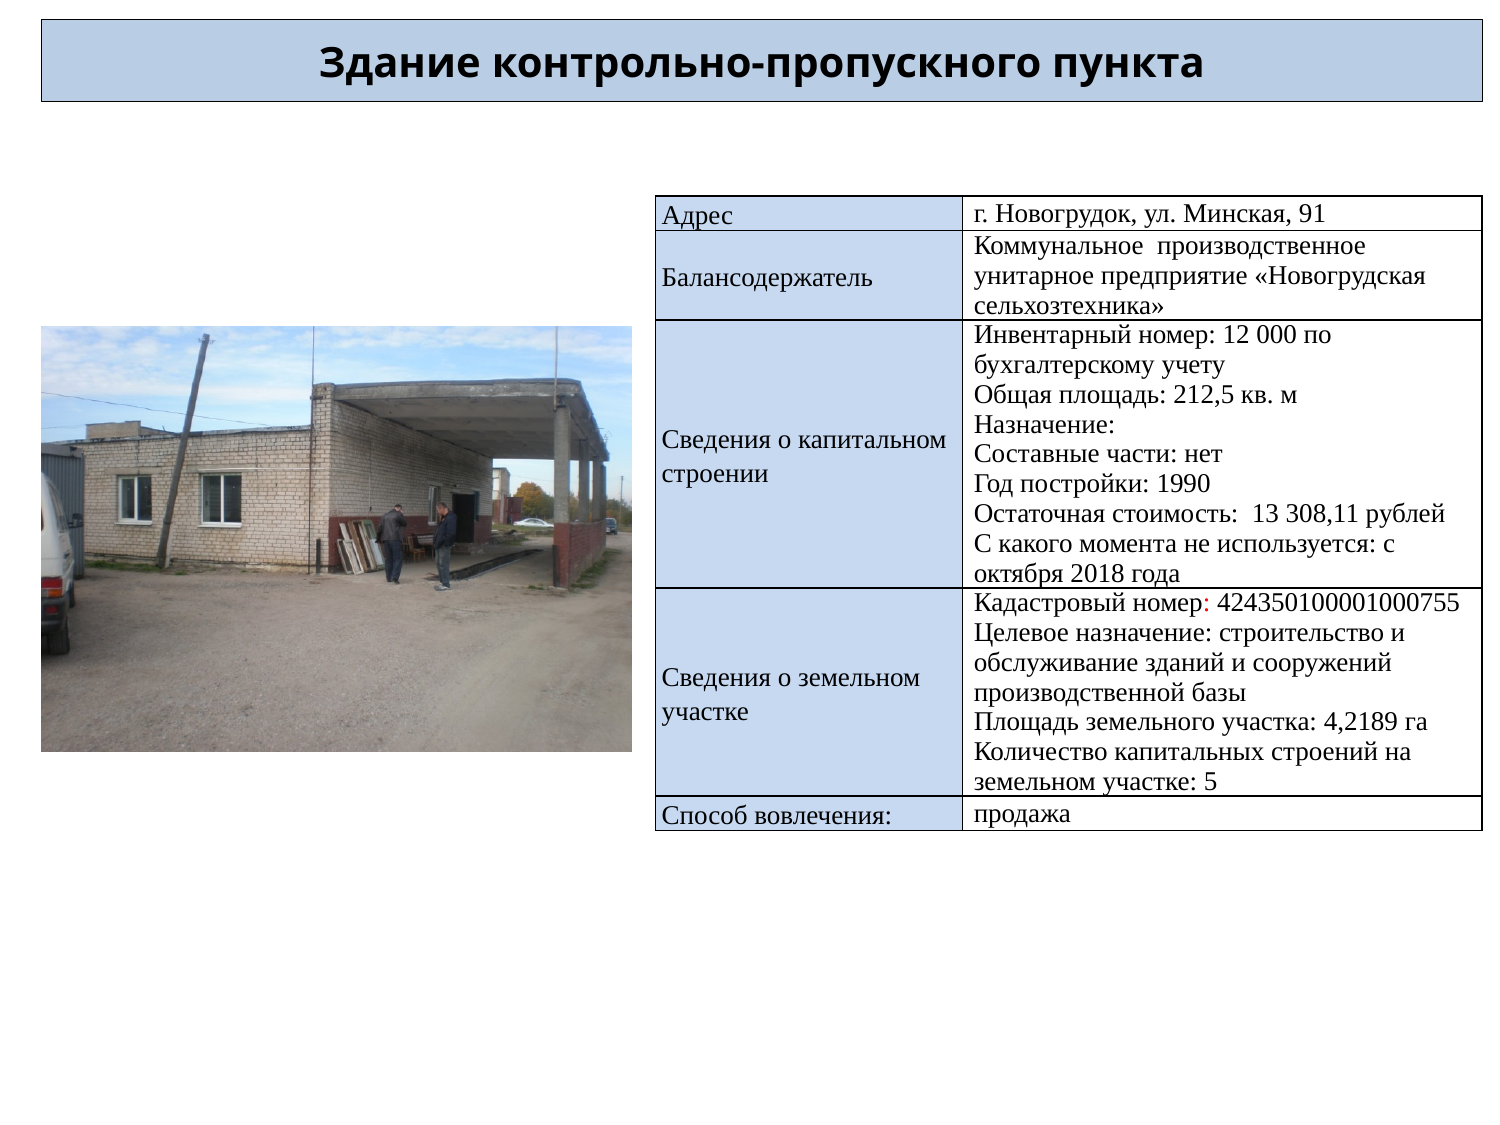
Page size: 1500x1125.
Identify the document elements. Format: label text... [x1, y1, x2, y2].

table_cell Кадастровый номер: 424350100001000755 Целевое назначение: строительство и обслуживание зданий и сооружений производственной базы Площадь земельного участка: 4,2189 га Количество капитальных строений на земельном участке: 5 [963, 589, 1481, 795]
table_cell Способ вовлечения: [656, 797, 962, 830]
table_cell продажа [963, 797, 1481, 830]
picture [41, 326, 633, 752]
table_cell Балансодержатель [656, 231, 962, 319]
table_cell Коммунальное производственное унитарное предприятие «Новогрудская сельхозтехника» [963, 231, 1481, 319]
text_box Здание контрольно-пропускного пункта [39, 17, 1484, 104]
table_cell Инвентарный номер: 12 000 по бухгалтерскому учету Общая площадь: 212,5 кв. м Назначение: Составные части: нет Год постройки: 1990 Остаточная стоимость: 13 308,11 рублей С какого момента не используется: с октября 2018 года [963, 321, 1481, 587]
table_cell Сведения о капитальном строении [656, 321, 962, 587]
table_header г. Новогрудок, ул. Минская, 91 [963, 197, 1481, 230]
table_cell Сведения о земельном участке [656, 589, 962, 795]
table_header Адрес [656, 197, 962, 230]
